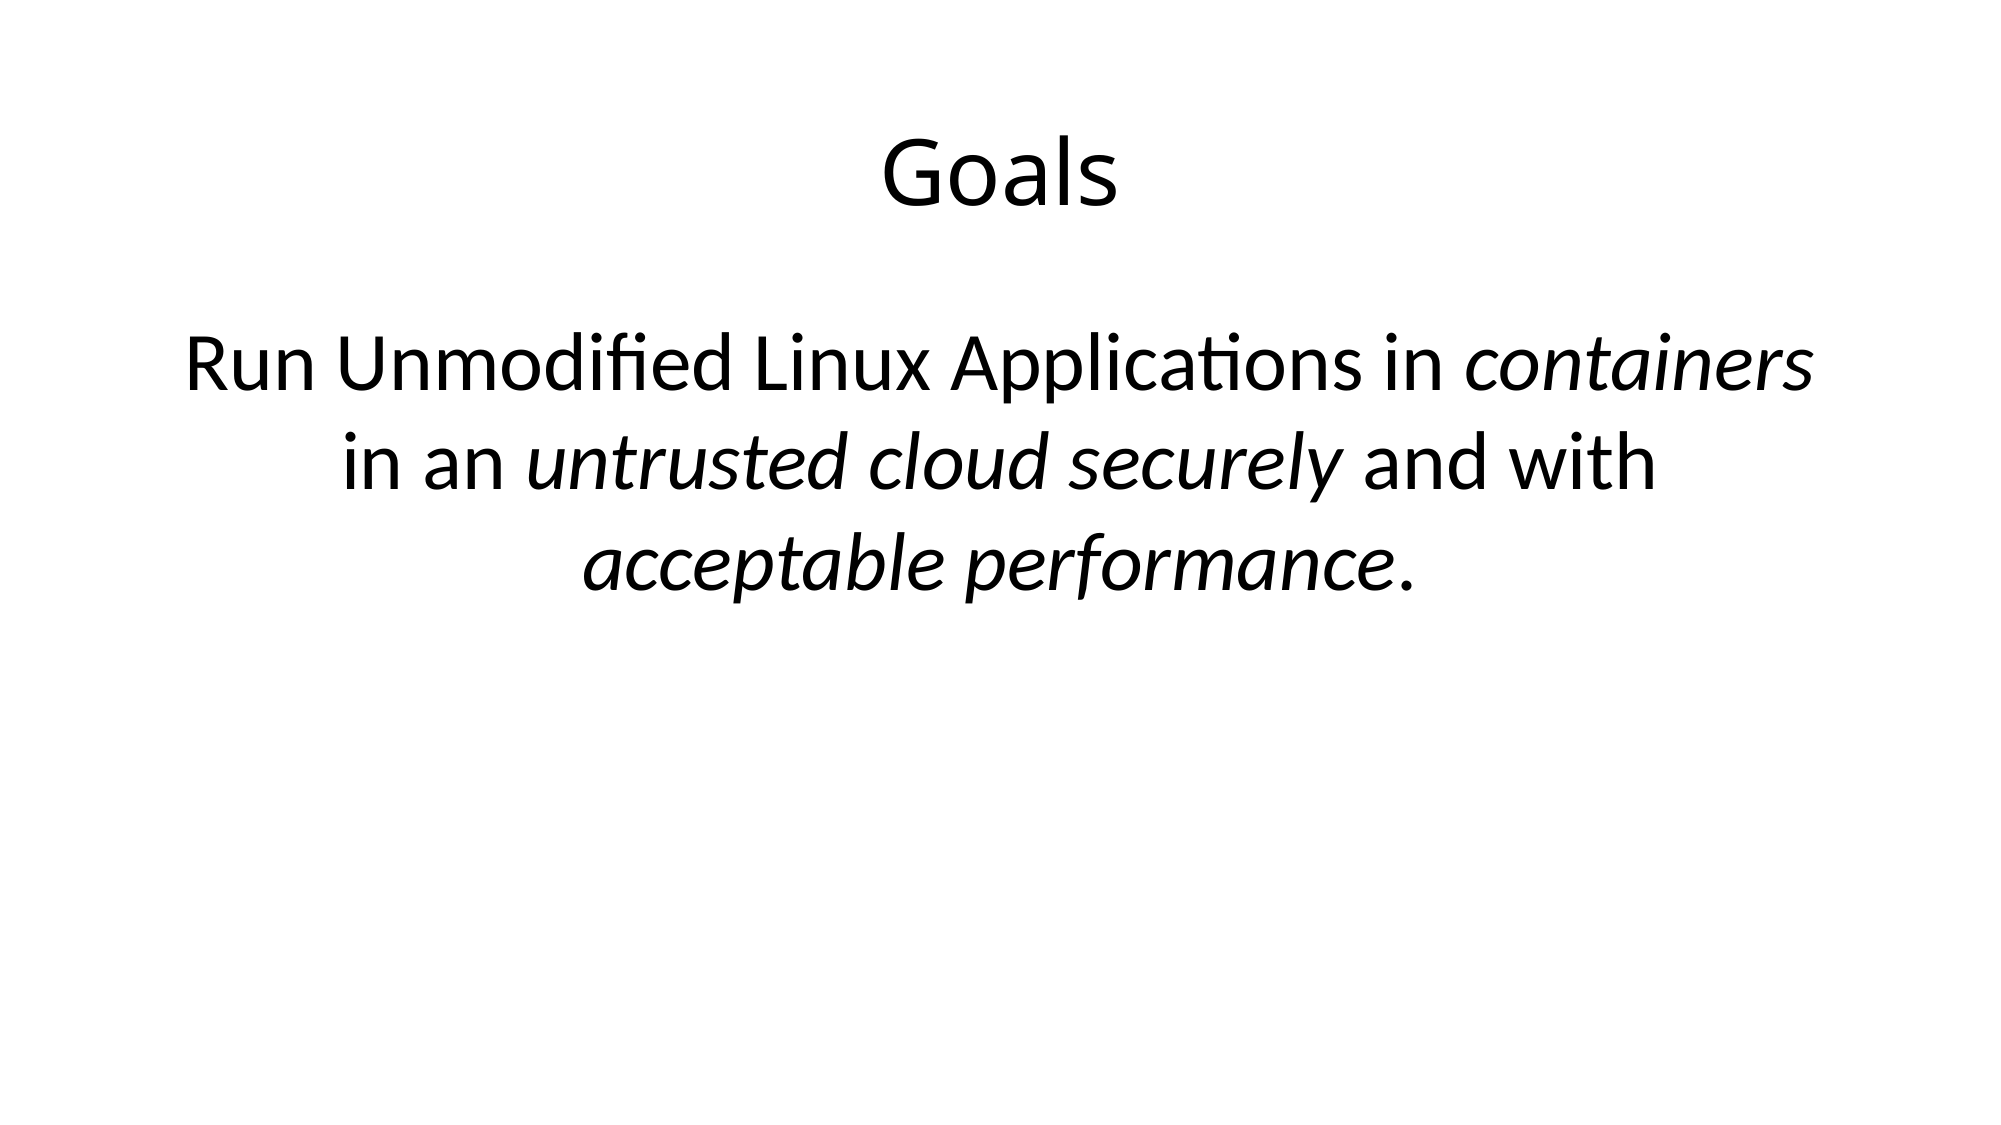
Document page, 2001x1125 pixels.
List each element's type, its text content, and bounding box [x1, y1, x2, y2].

text_box Goals [137, 59, 1863, 278]
text_box Run Unmodified Linux Applications in containers in an untrusted cloud securely and with acceptable performance. [137, 299, 1863, 1014]
